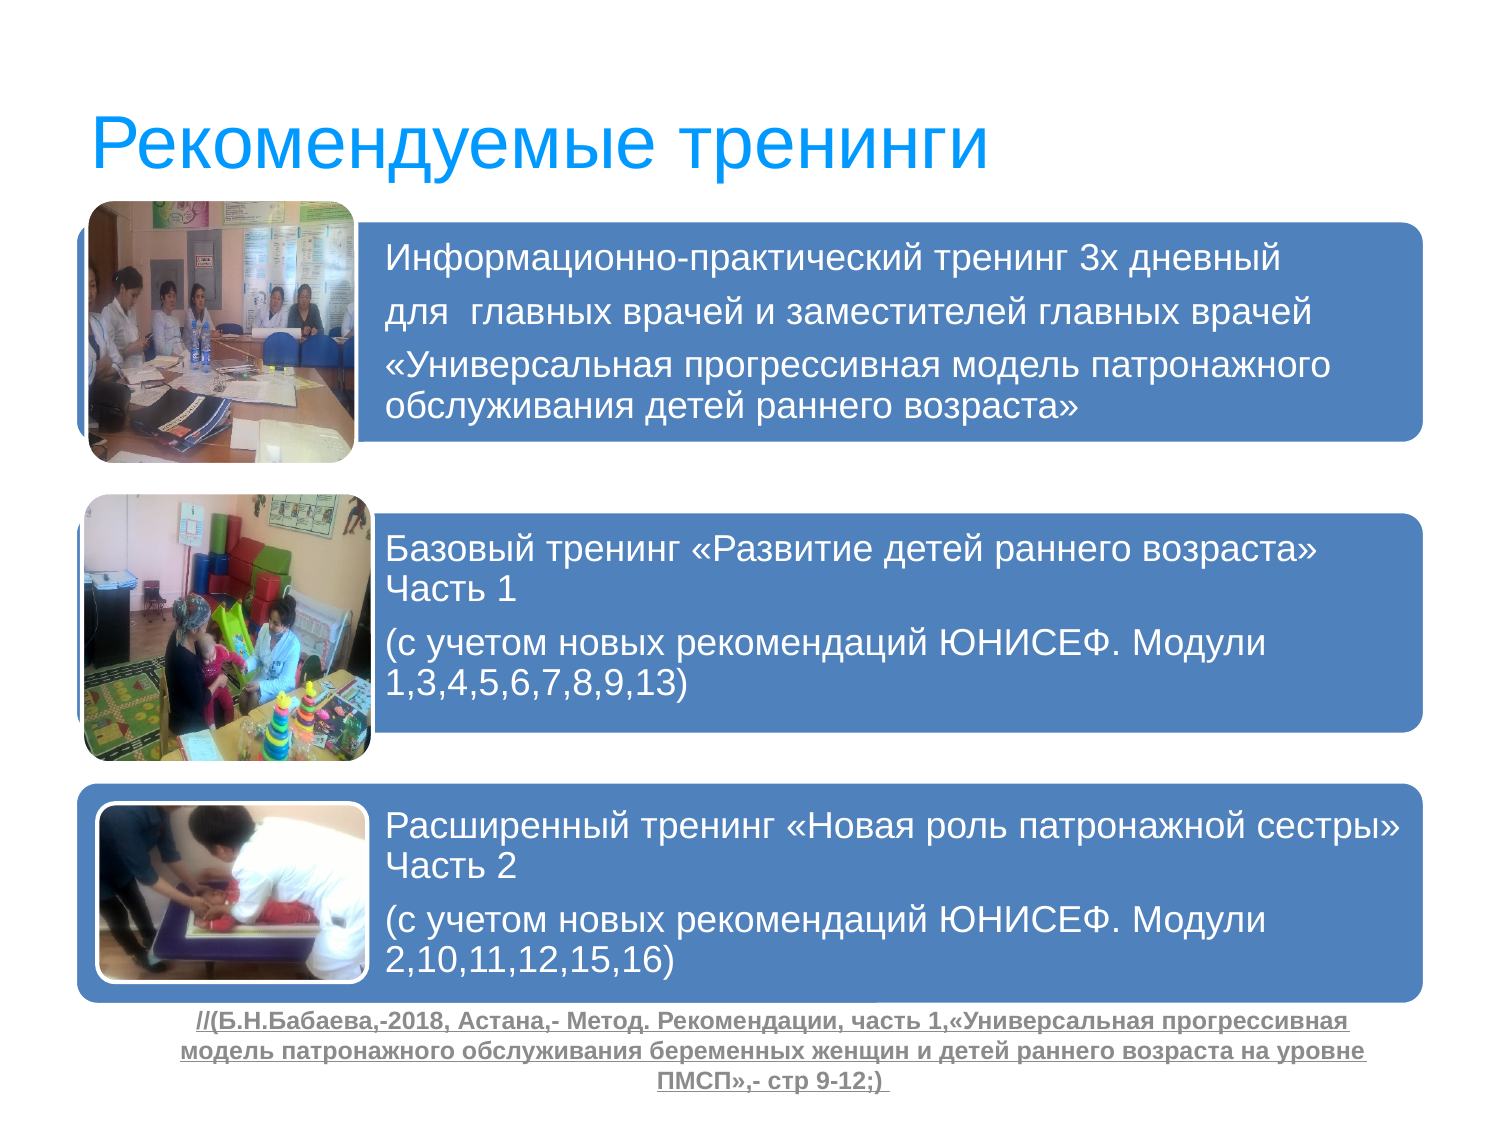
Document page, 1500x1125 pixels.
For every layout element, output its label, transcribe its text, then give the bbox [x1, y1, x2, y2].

title Рекомендуемые тренинги [75, 45, 1425, 198]
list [74, 198, 1426, 1006]
footer //(Б.Н.Бабаева,-2018, Астана,- Метод. Рекомендации, часть 1,«Универсальная прогрессивная модель патронажного обслуживания беременных женщин и детей раннего возраста на уровне ПМСП»,- стр 9-12;) [164, 1019, 1383, 1080]
